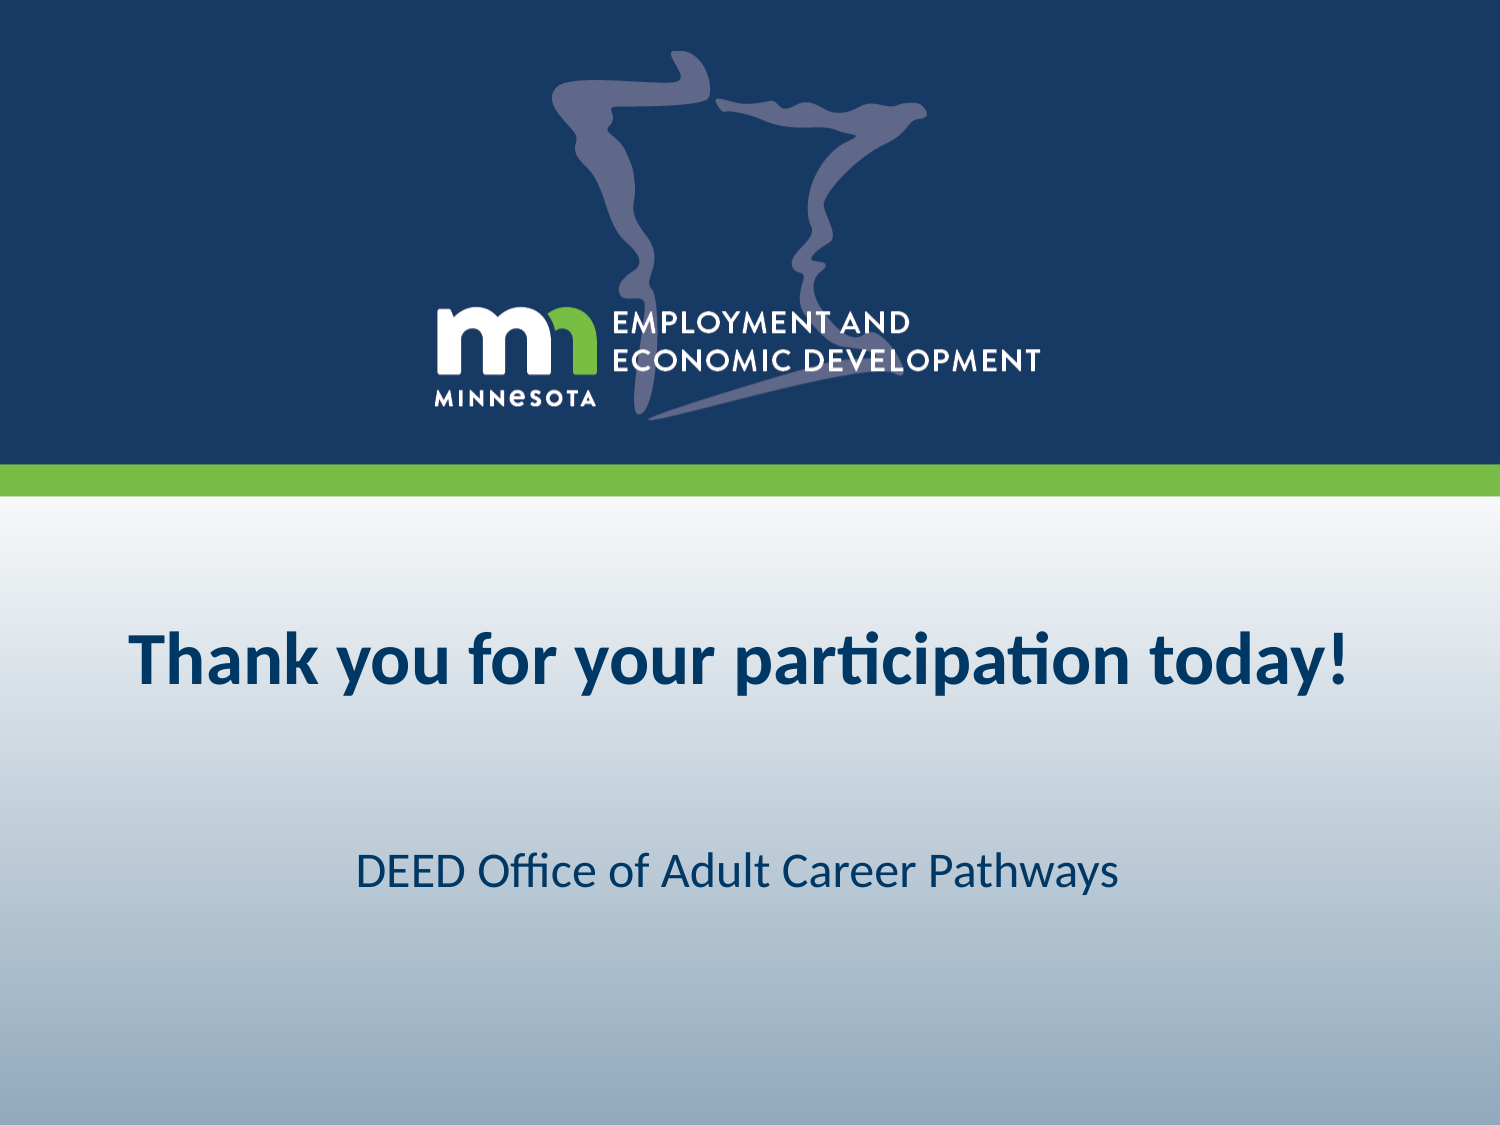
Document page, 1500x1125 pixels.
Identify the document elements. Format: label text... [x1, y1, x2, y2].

picture [0, 0, 1500, 1125]
title Thank you for your participation today! [77, 589, 1403, 721]
subtitle DEED Office of Adult Career Pathways [75, 829, 1400, 955]
